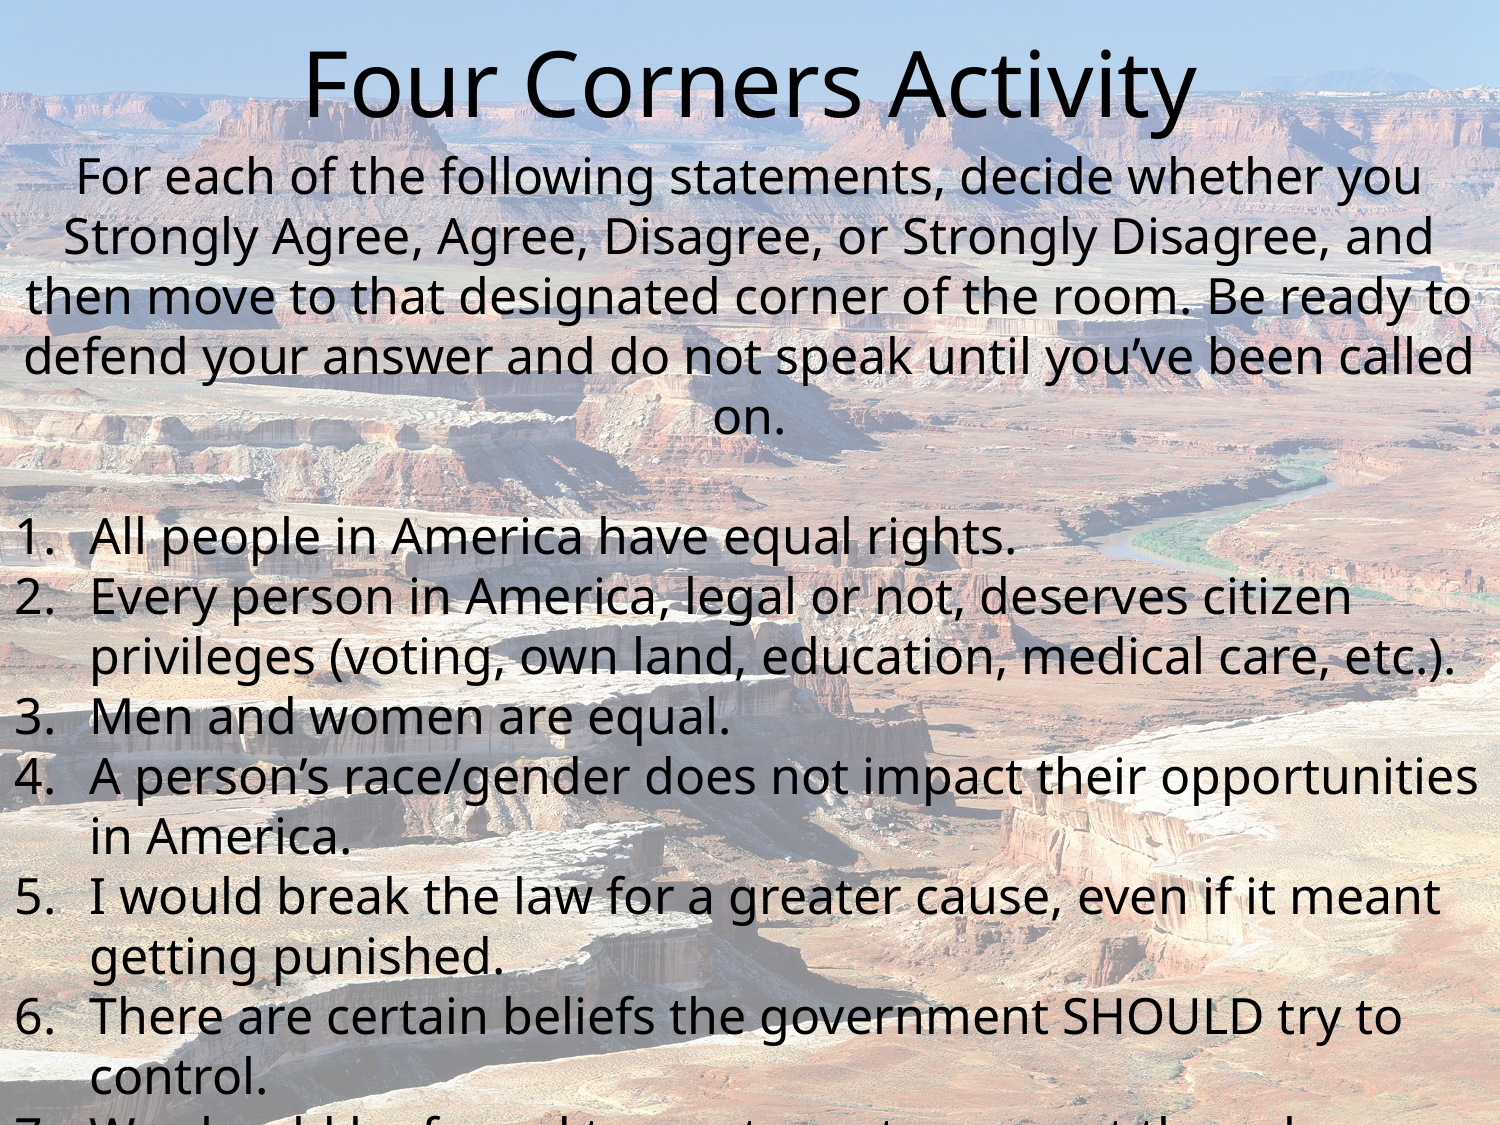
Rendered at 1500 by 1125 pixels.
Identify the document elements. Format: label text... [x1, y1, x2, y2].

title Four Corners Activity [0, 0, 1500, 137]
text_box For each of the following statements, decide whether you Strongly Agree, Agree, Disagree, or Strongly Disagree, and then move to that designated corner of the room. Be ready to defend your answer and do not speak until you’ve been called on. All people in America have equal rights. Every person in America, legal or not, deserves citizen privileges (voting, own land, education, medical care, etc.). Men and women are equal. A person’s race/gender does not impact their opportunities in America. I would break the law for a greater cause, even if it meant getting punished. There are certain beliefs the government SHOULD try to control. We should be forced to pay taxes to support those less fortunate. People who break the law, even for a valid reason, should be punished. [0, 137, 1500, 1125]
